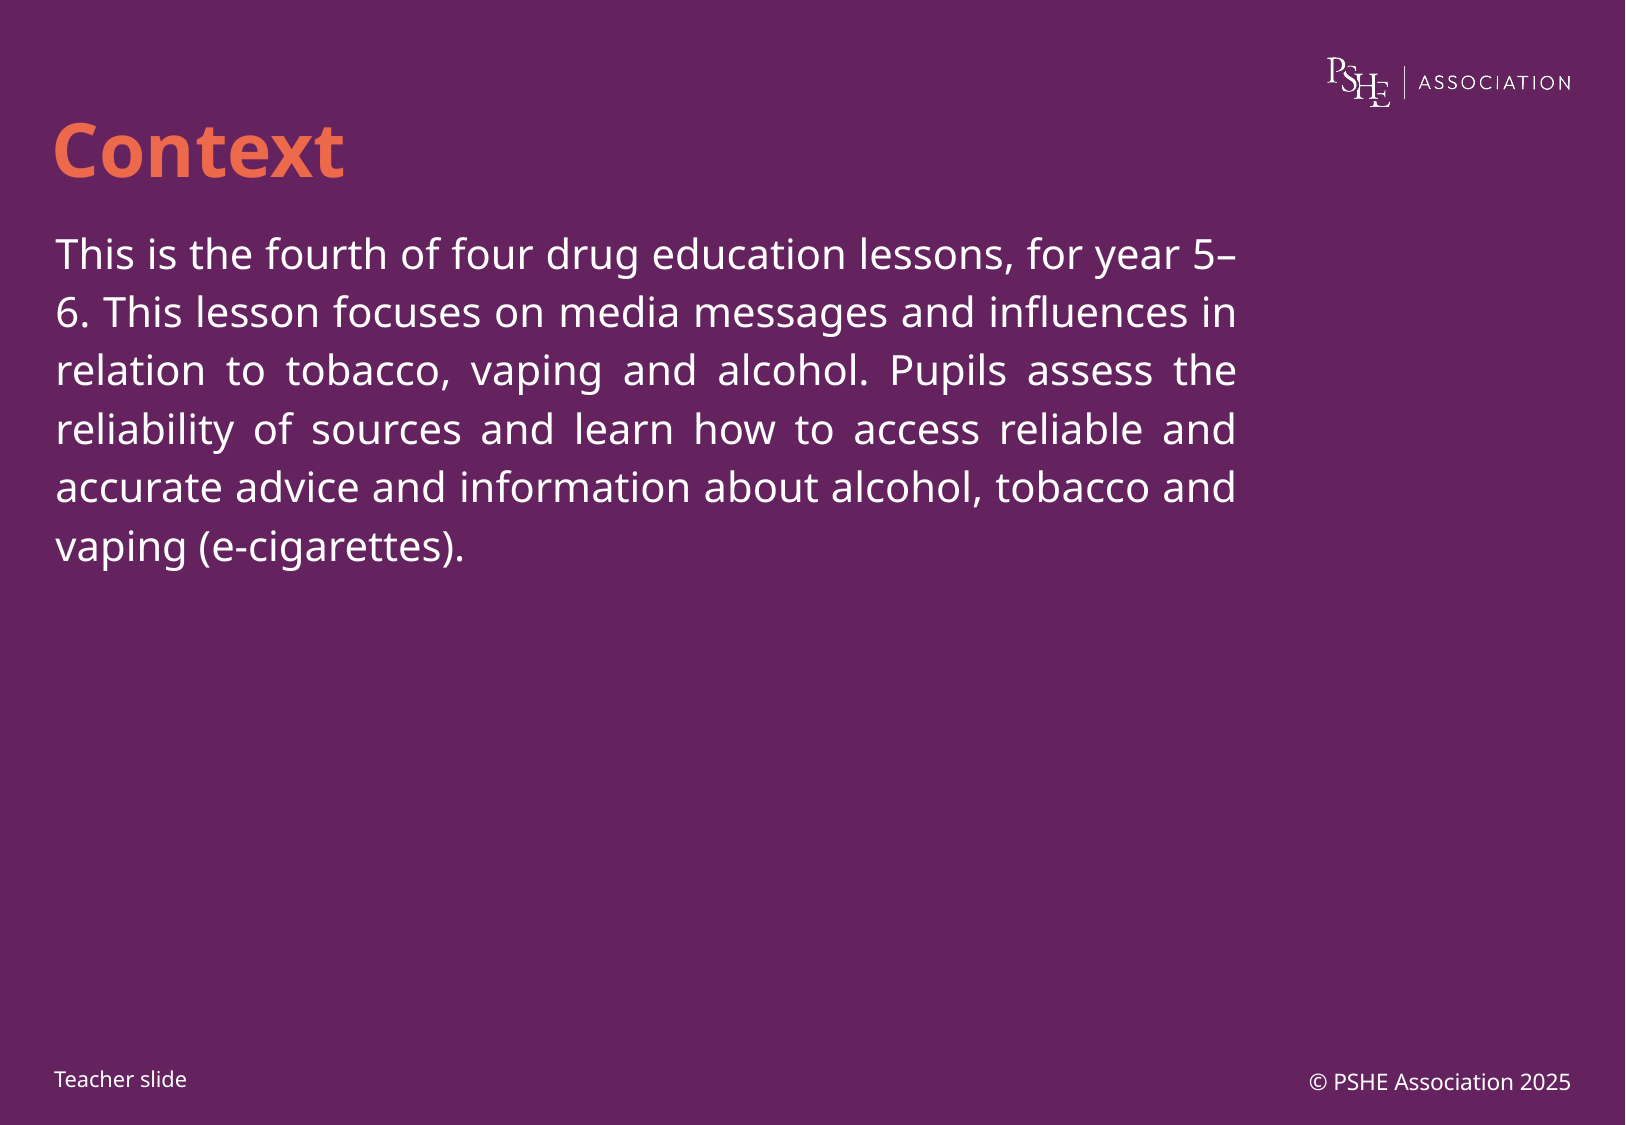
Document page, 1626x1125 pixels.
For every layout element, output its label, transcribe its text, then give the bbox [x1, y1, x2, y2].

slide_number © PSHE Association 2025 [1220, 1051, 1586, 1112]
text_box This is the fourth of four drug education lessons, for year 5–6. This lesson focuses on media messages and influences in relation to tobacco, vaping and alcohol. Pupils assess the reliability of sources and learn how to access reliable and accurate advice and information about alcohol, tobacco and vaping (e-cigarettes). [40, 211, 1253, 961]
title Context [36, 96, 1267, 211]
picture [1327, 57, 1570, 107]
